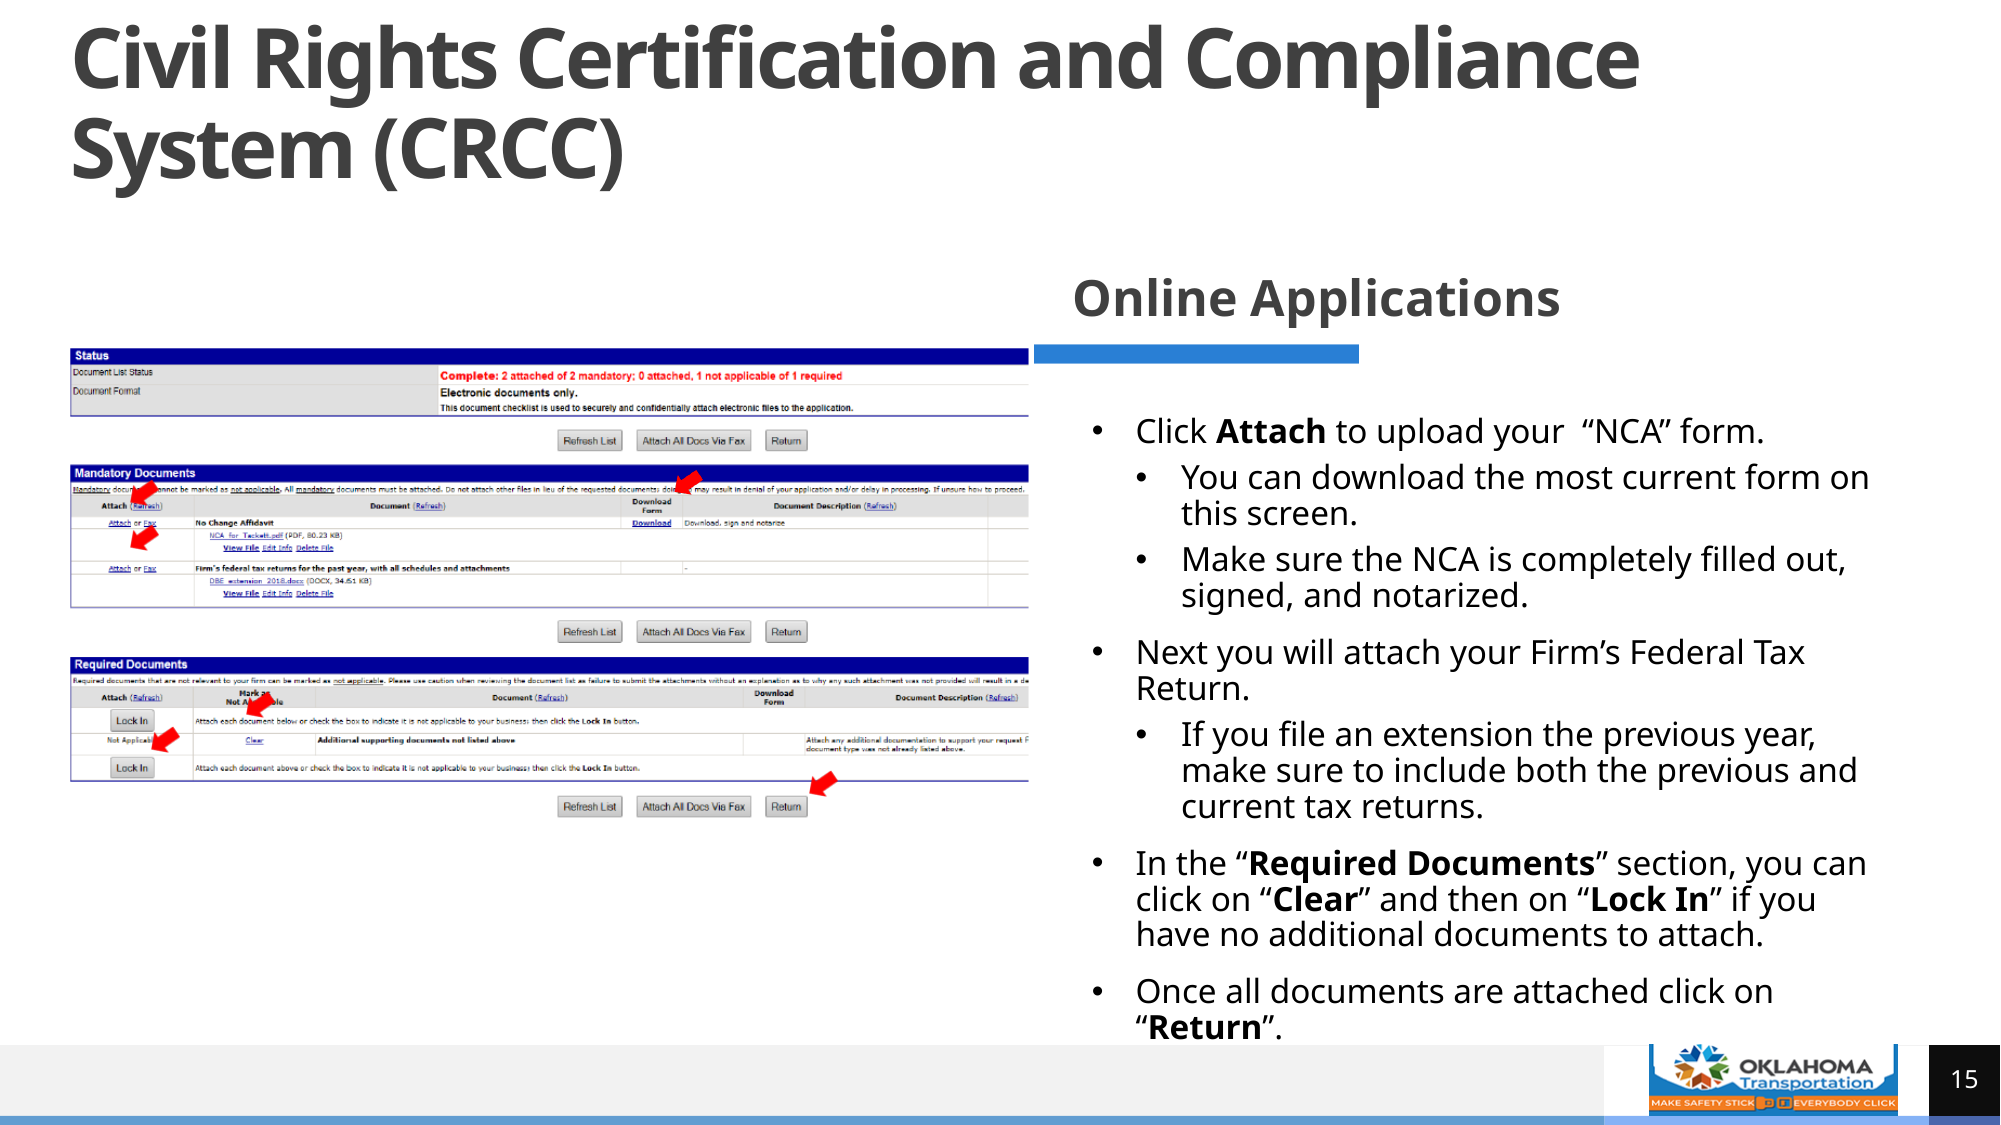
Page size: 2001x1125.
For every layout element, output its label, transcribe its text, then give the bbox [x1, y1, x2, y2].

list Click Attach to upload your “NCA” form. You can download the most current form on this screen. Make sure the NCA is completely filled out, signed, and notarized. Next you will attach your Firm’s Federal Tax Return. If you file an extension the previous year, make sure to include both the previous and current tax returns. In the “Required Documents” section, you can click on “Clear” and then on “Lock In” if you have no additional documents to attach. Once all documents are attached click on “Return”. [1091, 414, 1898, 1008]
title Civil Rights Certification and Compliance System (CRCC) [70, 70, 1932, 142]
text_box [1032, 343, 1360, 364]
picture [1649, 1044, 1898, 1116]
picture [66, 344, 1034, 825]
slide_number 15 [1929, 1045, 2000, 1116]
list Online Applications [1033, 273, 1601, 333]
